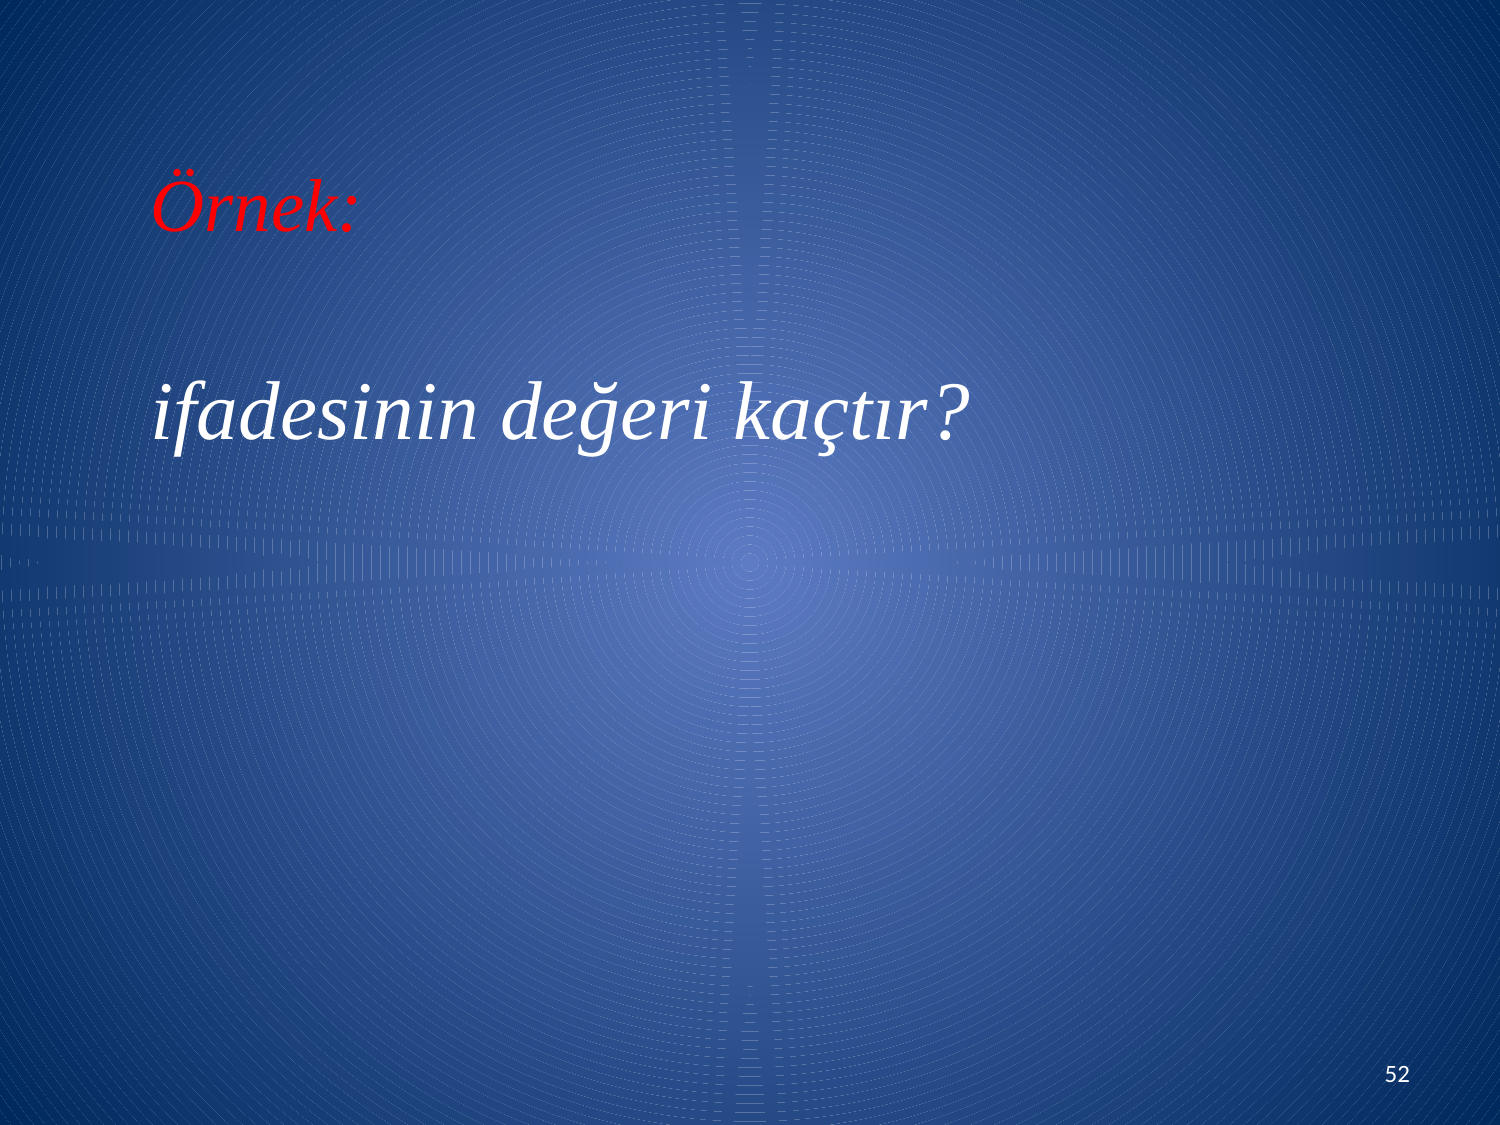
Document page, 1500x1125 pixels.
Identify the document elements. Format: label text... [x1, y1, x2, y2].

slide_number 52 [1074, 1042, 1425, 1103]
